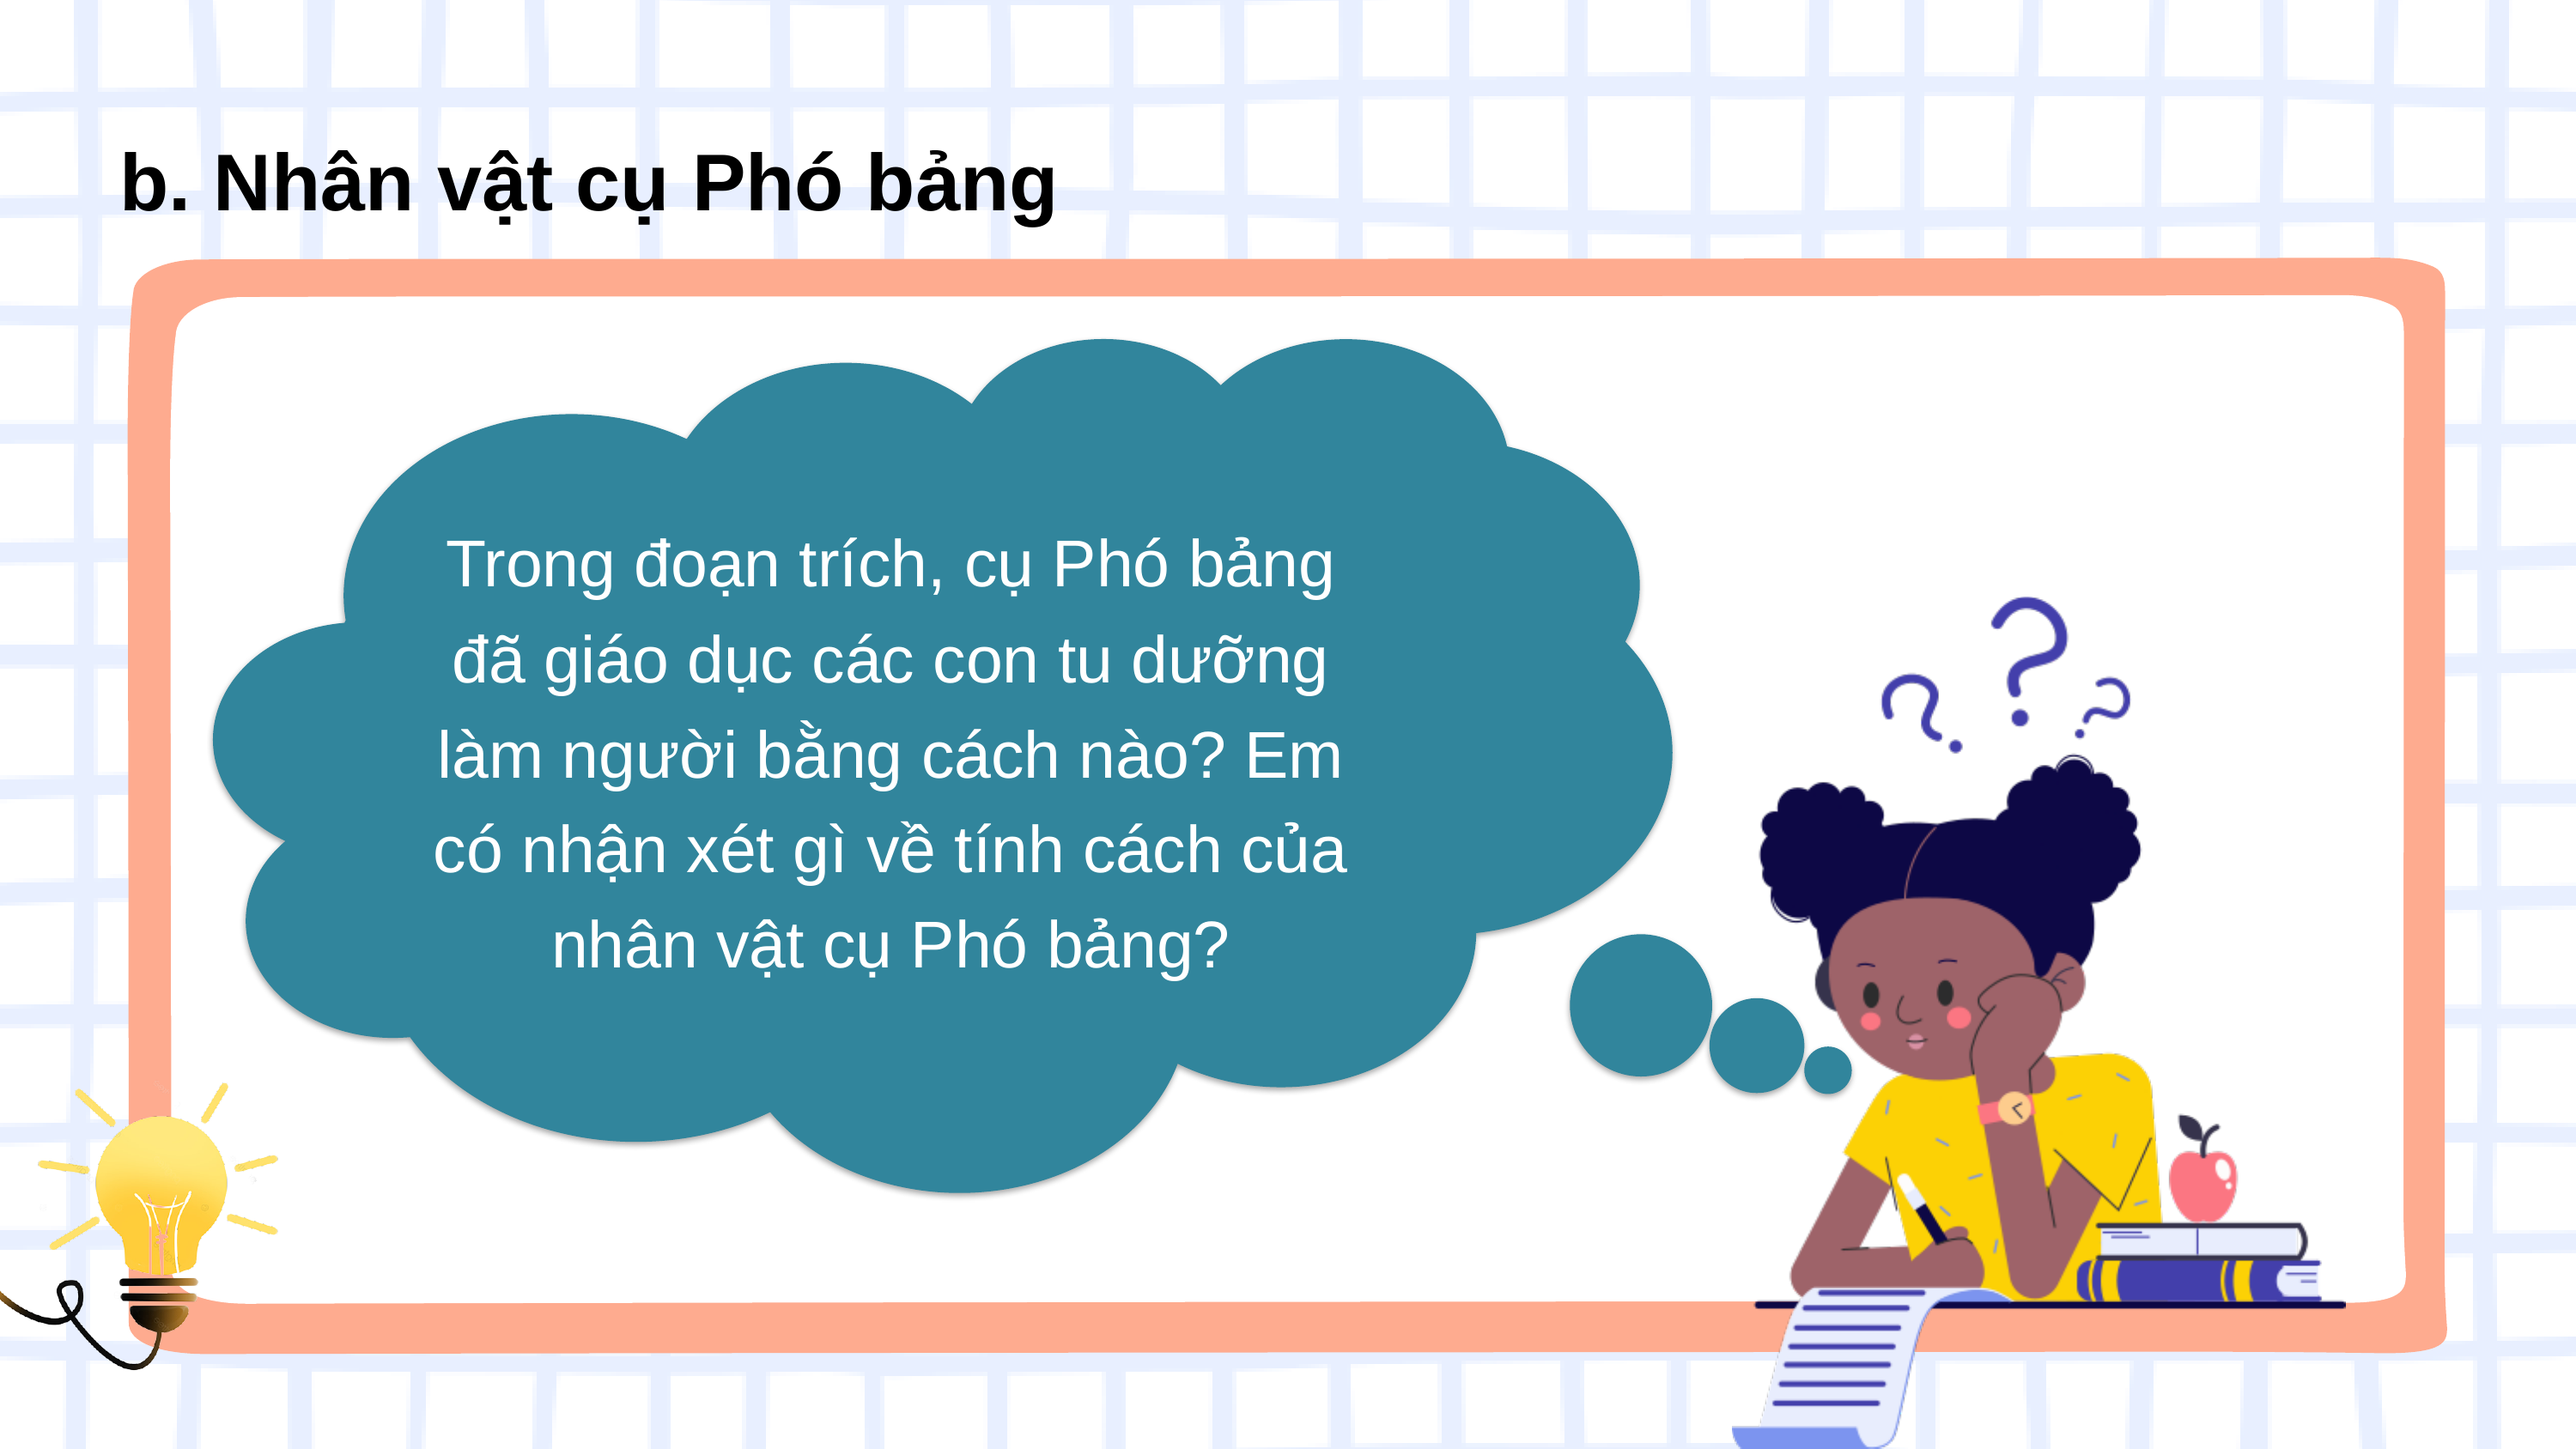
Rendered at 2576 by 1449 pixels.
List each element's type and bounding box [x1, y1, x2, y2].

text_box [127, 257, 2448, 1355]
picture [0, 0, 2576, 1449]
text_box [169, 294, 2407, 1304]
